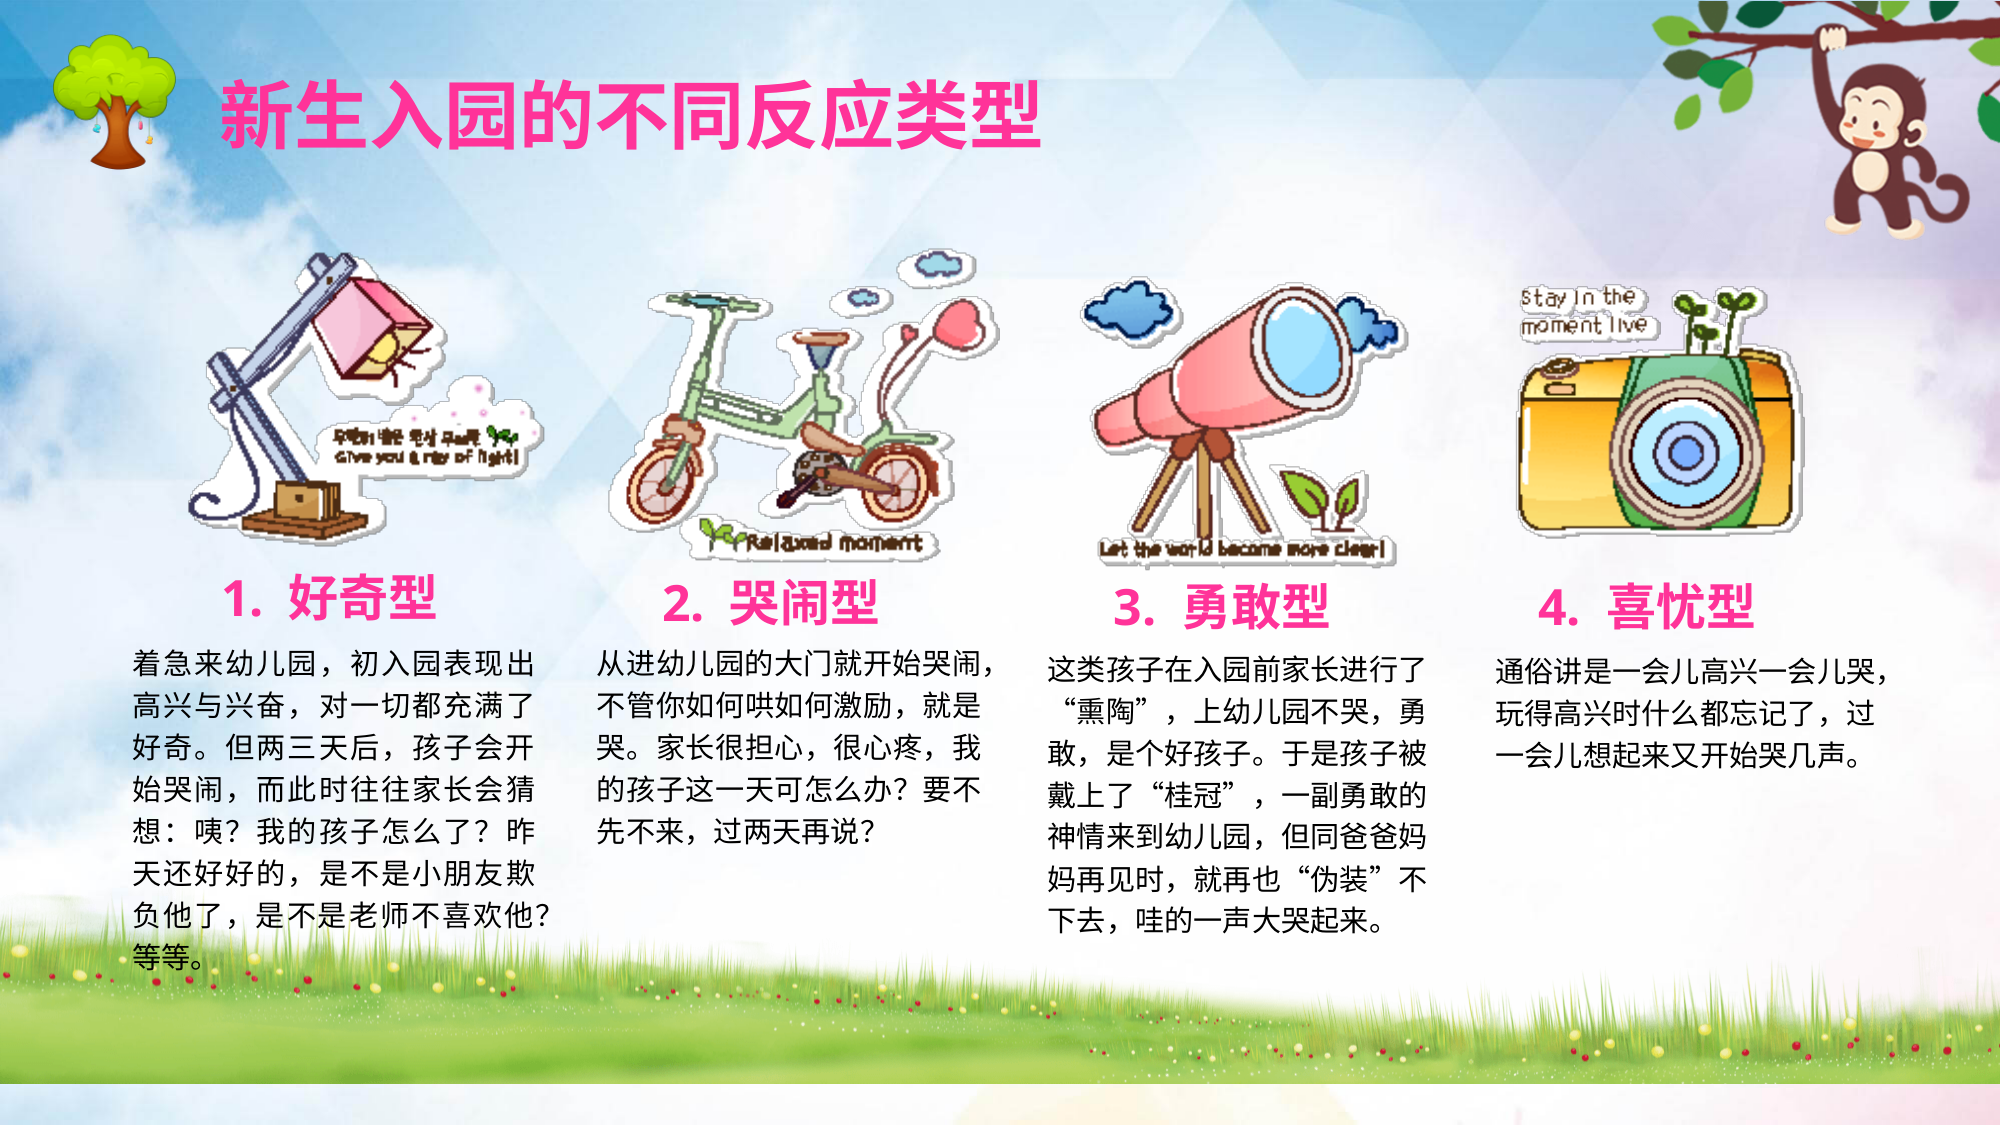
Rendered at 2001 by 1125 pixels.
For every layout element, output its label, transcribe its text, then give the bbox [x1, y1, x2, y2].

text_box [1402, 555, 1895, 782]
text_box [989, 555, 1458, 949]
picture [0, 0, 2000, 1125]
text_box 1. 好奇型 [206, 595, 575, 634]
text_box 2. 哭闹型 [647, 595, 989, 639]
text_box 着急来幼儿园，初入园表现出高兴与兴奋，对一切都充满了好奇。但两三天后，孩子会开始哭闹，而此时往往家长会猜想：咦？我的孩子怎么了？昨天还好好的，是不是小朋友欺负他了，是不是老师不喜欢他？等等。 [117, 631, 550, 854]
text_box 新生入园的不同反应类型 [205, 61, 1060, 166]
text_box 从进幼儿园的大门就开始哭闹，不管你如何哄如何激励，就是哭。家长很担心，很心疼，我的孩子这一天可怎么办？要不先不来，过两天再说？ [582, 631, 989, 854]
